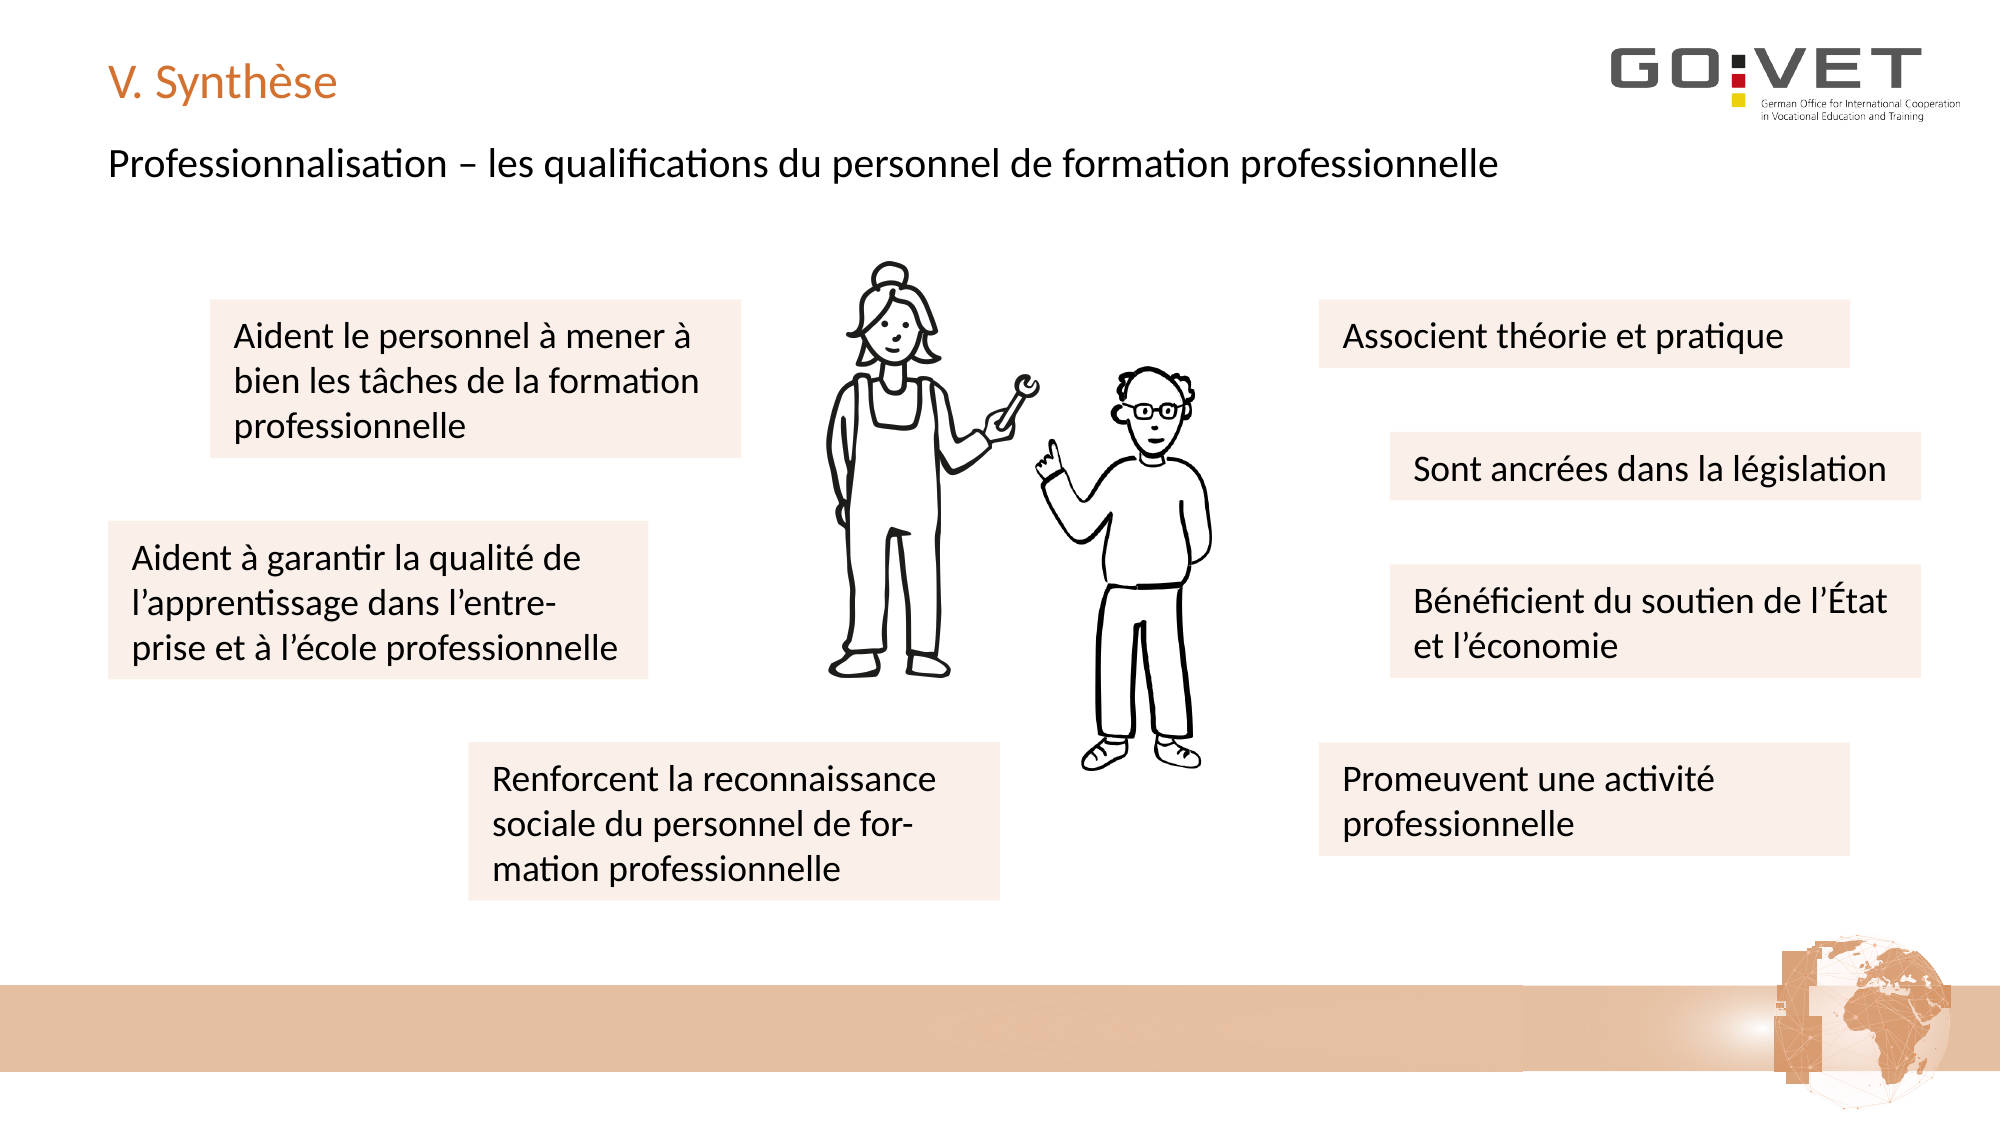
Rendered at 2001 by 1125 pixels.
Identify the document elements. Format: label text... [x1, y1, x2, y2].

text_box Promeuvent une activité professionnelle [1318, 741, 1851, 857]
list Professionnalisation – les qualifications du personnel de formation professionnelle [108, 136, 1922, 210]
text_box Associent théorie et pratique [1318, 298, 1851, 369]
text_box Bénéficient du soutien de l’État et l’économie [1389, 563, 1922, 679]
picture [1611, 48, 1960, 122]
title V. Synthèse [108, 48, 1585, 122]
text_box Renforcent la reconnaissance sociale du personnel de for-mation professionnelle [467, 741, 1001, 902]
text_box Aident le personnel à mener à bien les tâches de la formation professionnelle [209, 298, 743, 459]
picture [826, 261, 1212, 771]
text_box Aident à garantir la qualité de l’apprentissage dans l’entre-prise et à l’école professionnelle [107, 520, 649, 680]
text_box Sont ancrées dans la législation [1389, 431, 1922, 501]
